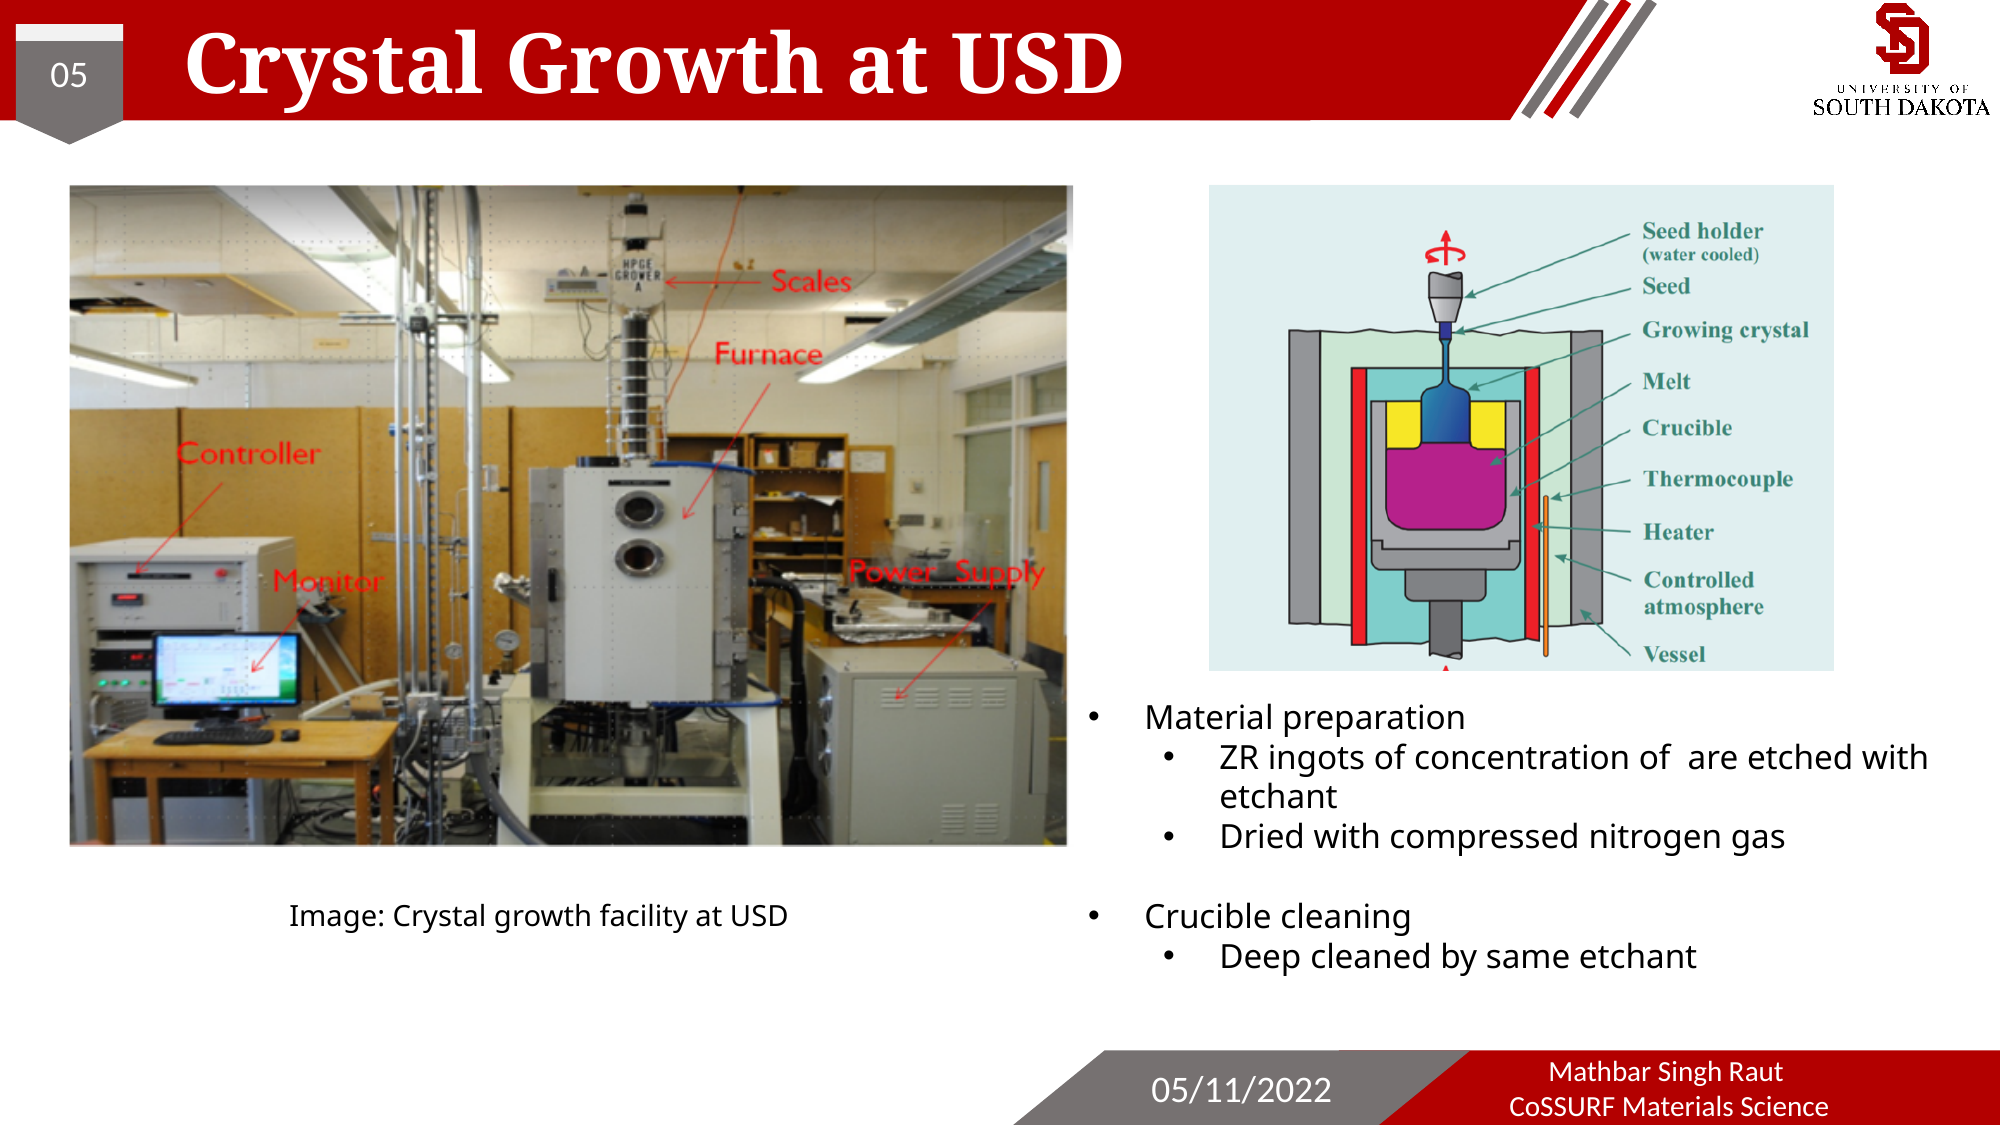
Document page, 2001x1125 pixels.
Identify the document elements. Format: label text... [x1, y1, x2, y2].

text_box [1542, 0, 1633, 121]
text_box [1198, 0, 1589, 122]
picture [1814, 3, 1990, 115]
text_box 05/11/2022 [1011, 1049, 1474, 1125]
text_box Mathbar Singh Raut CoSSURF Materials Science [1382, 1049, 2000, 1125]
text_box 05 [14, 23, 125, 146]
text_box [15, 24, 124, 41]
text_box Image: Crystal growth facility at USD [274, 890, 1014, 940]
text_box [1567, 0, 1659, 121]
picture [69, 184, 1074, 847]
text_box [1519, 0, 1611, 121]
text_box Crystal Growth at USD [0, 0, 1275, 121]
picture [1209, 184, 1834, 671]
